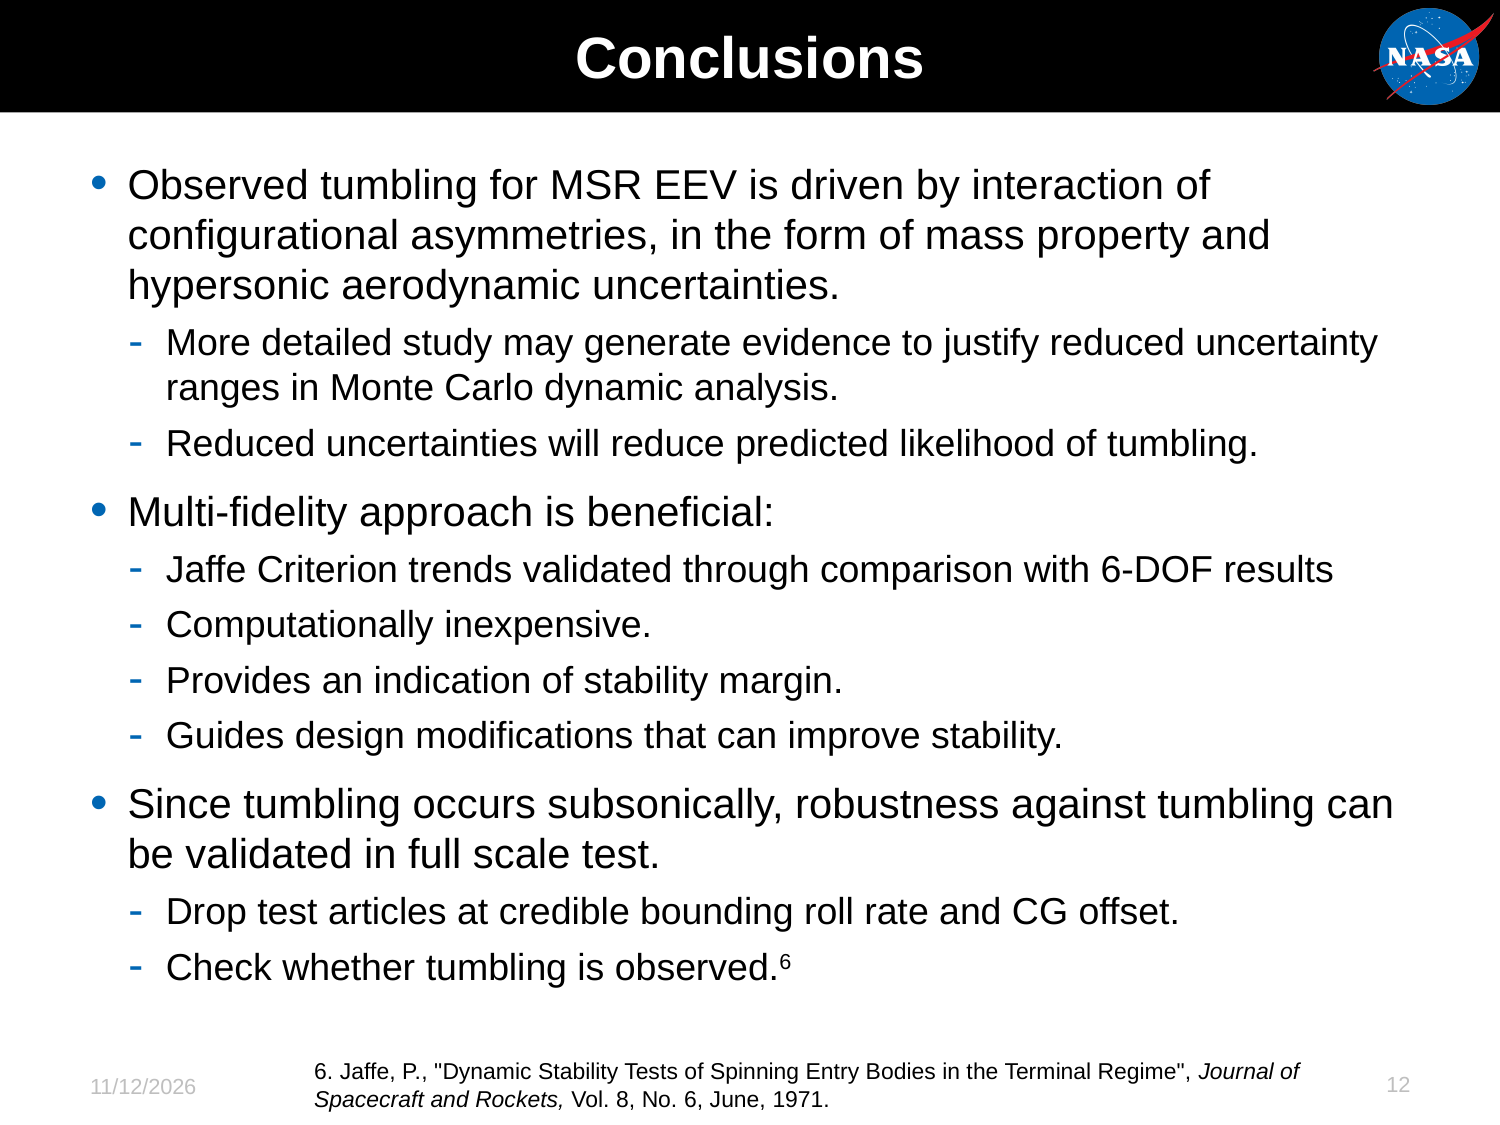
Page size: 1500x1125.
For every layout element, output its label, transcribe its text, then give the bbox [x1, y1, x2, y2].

list Observed tumbling for MSR EEV is driven by interaction of configurational asymmetries, in the form of mass property and hypersonic aerodynamic uncertainties. More detailed study may generate evidence to justify reduced uncertainty ranges in Monte Carlo dynamic analysis. Reduced uncertainties will reduce predicted likelihood of tumbling. Multi-fidelity approach is beneficial: Jaffe Criterion trends validated through comparison with 6-DOF results Computationally inexpensive. Provides an indication of stability margin. Guides design modifications that can improve stability. Since tumbling occurs subsonically, robustness against tumbling can be validated in full scale test. Drop test articles at credible bounding roll rate and CG offset. Check whether tumbling is observed.6 [75, 149, 1425, 1050]
text_box 6. Jaffe, P., "Dynamic Stability Tests of Spinning Entry Bodies in the Terminal Regime", Journal of Spacecraft and Rockets, Vol. 8, No. 6, June, 1971. [299, 1049, 1425, 1125]
picture [1425, 8, 1494, 105]
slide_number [75, 1072, 299, 1099]
title Conclusions [75, 7, 1425, 113]
